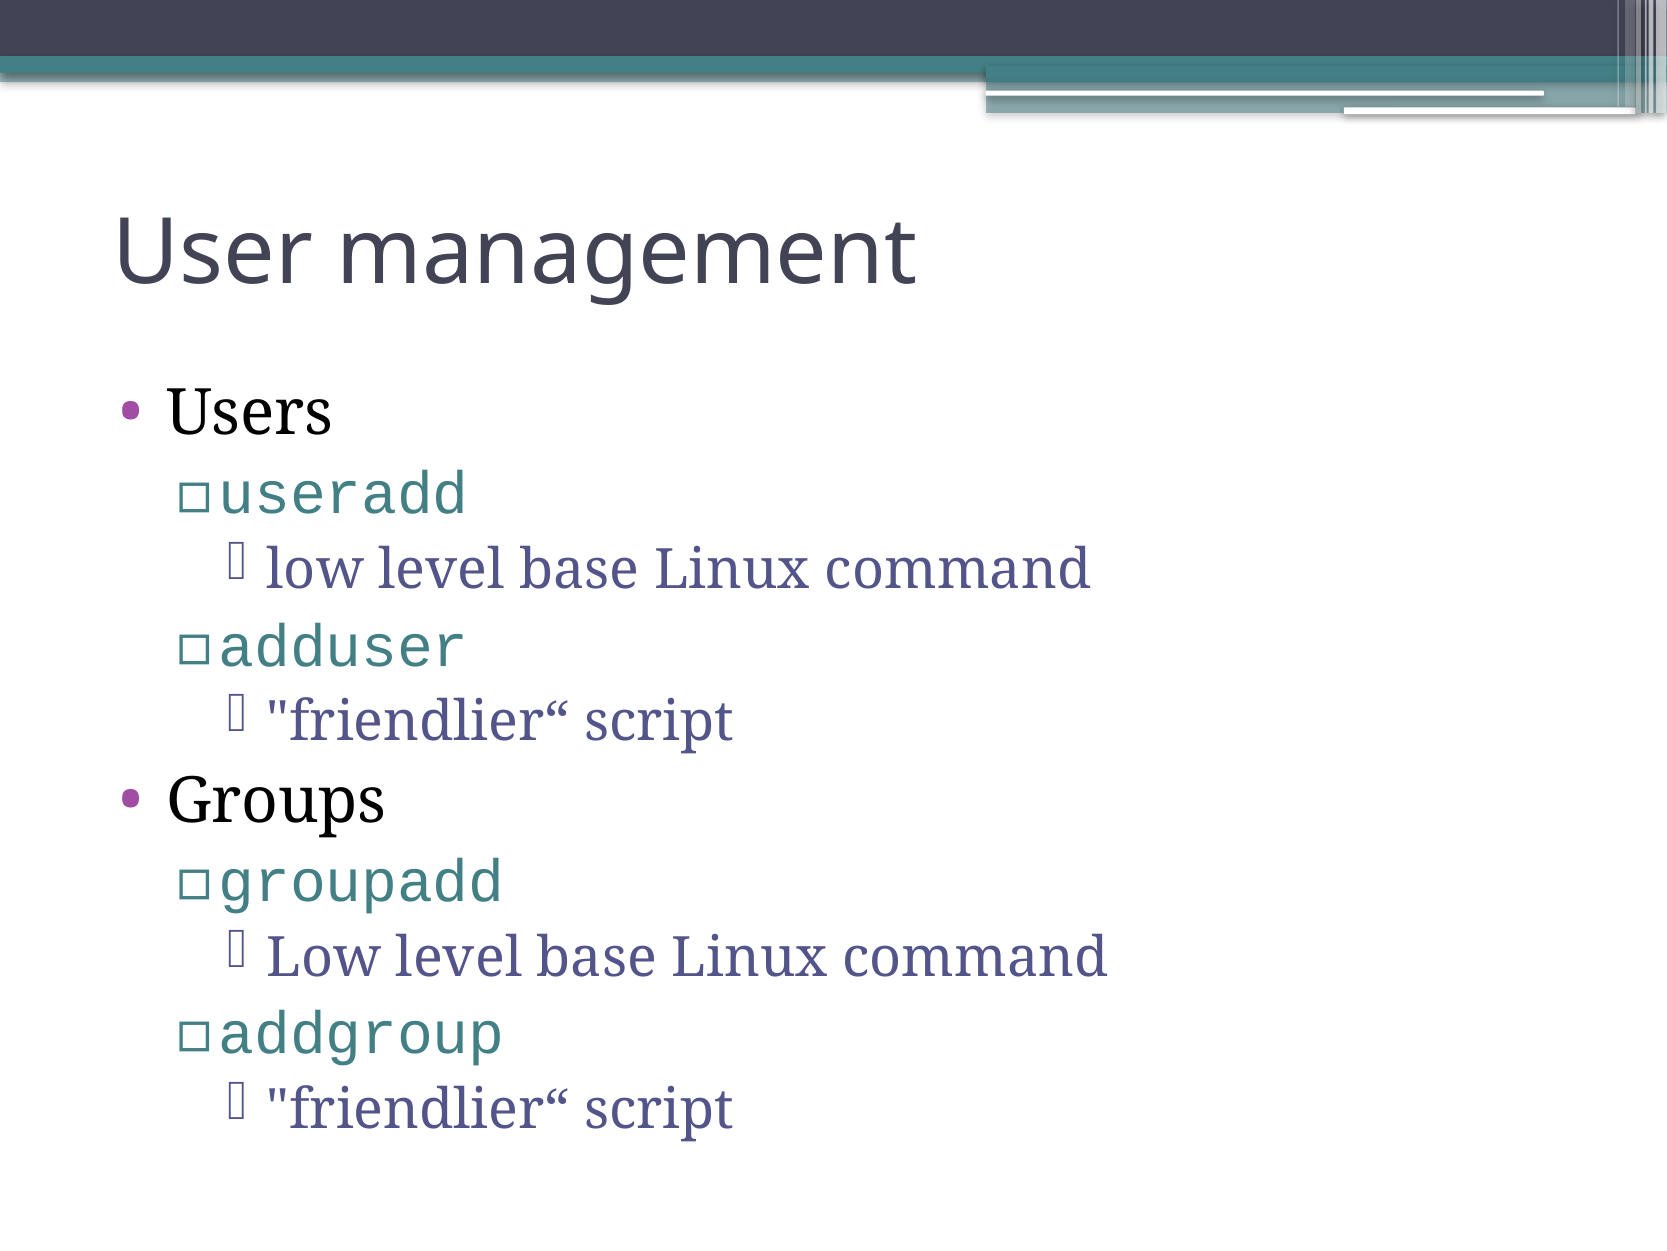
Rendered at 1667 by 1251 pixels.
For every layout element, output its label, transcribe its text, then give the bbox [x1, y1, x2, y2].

title User management [95, 150, 1596, 345]
list Users useradd low level base Linux command adduser "friendlier“ script Groups groupadd Low level base Linux command addgroup "friendlier“ script [83, 362, 1584, 1151]
